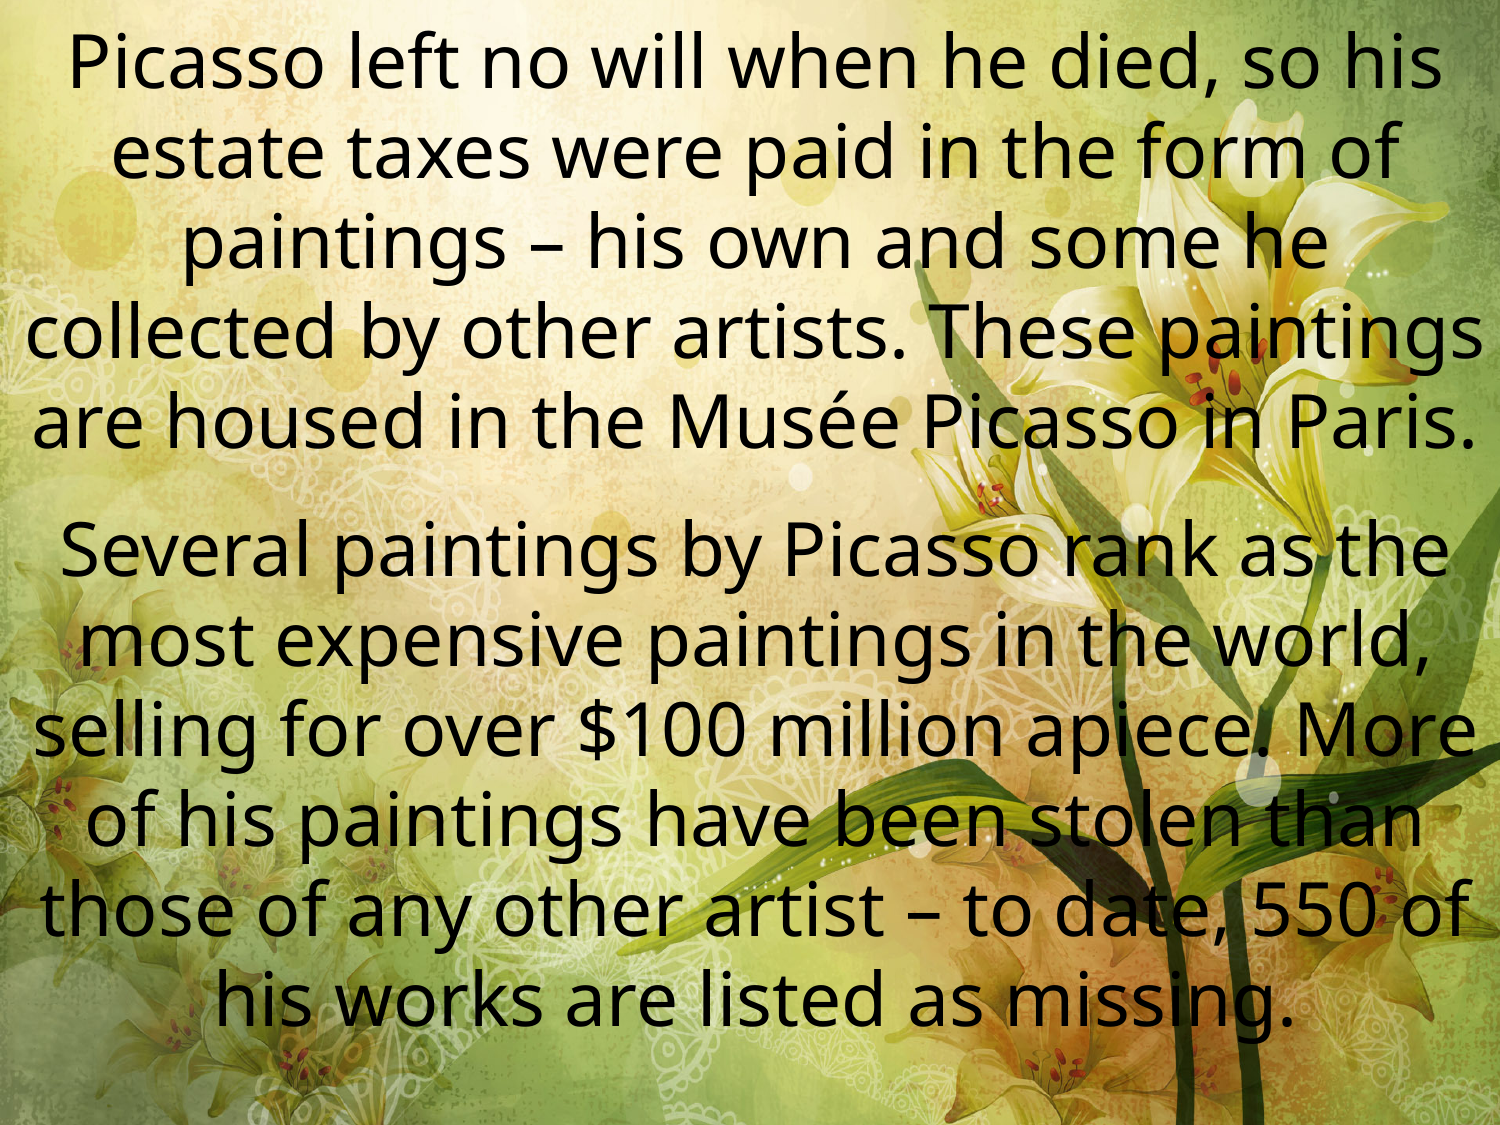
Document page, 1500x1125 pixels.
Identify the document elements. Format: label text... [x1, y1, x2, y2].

picture [0, 0, 1500, 1125]
text_box Picasso left no will when he died, so his estate taxes were paid in the form of paintings – his own and some he collected by other artists. These paintings are housed in the Musée Picasso in Paris. Several paintings by Picasso rank as the most expensive paintings in the world, selling for over $100 million apiece. More of his paintings have been stolen than those of any other artist – to date, 550 of his works are listed as missing. [5, 6, 1500, 1049]
